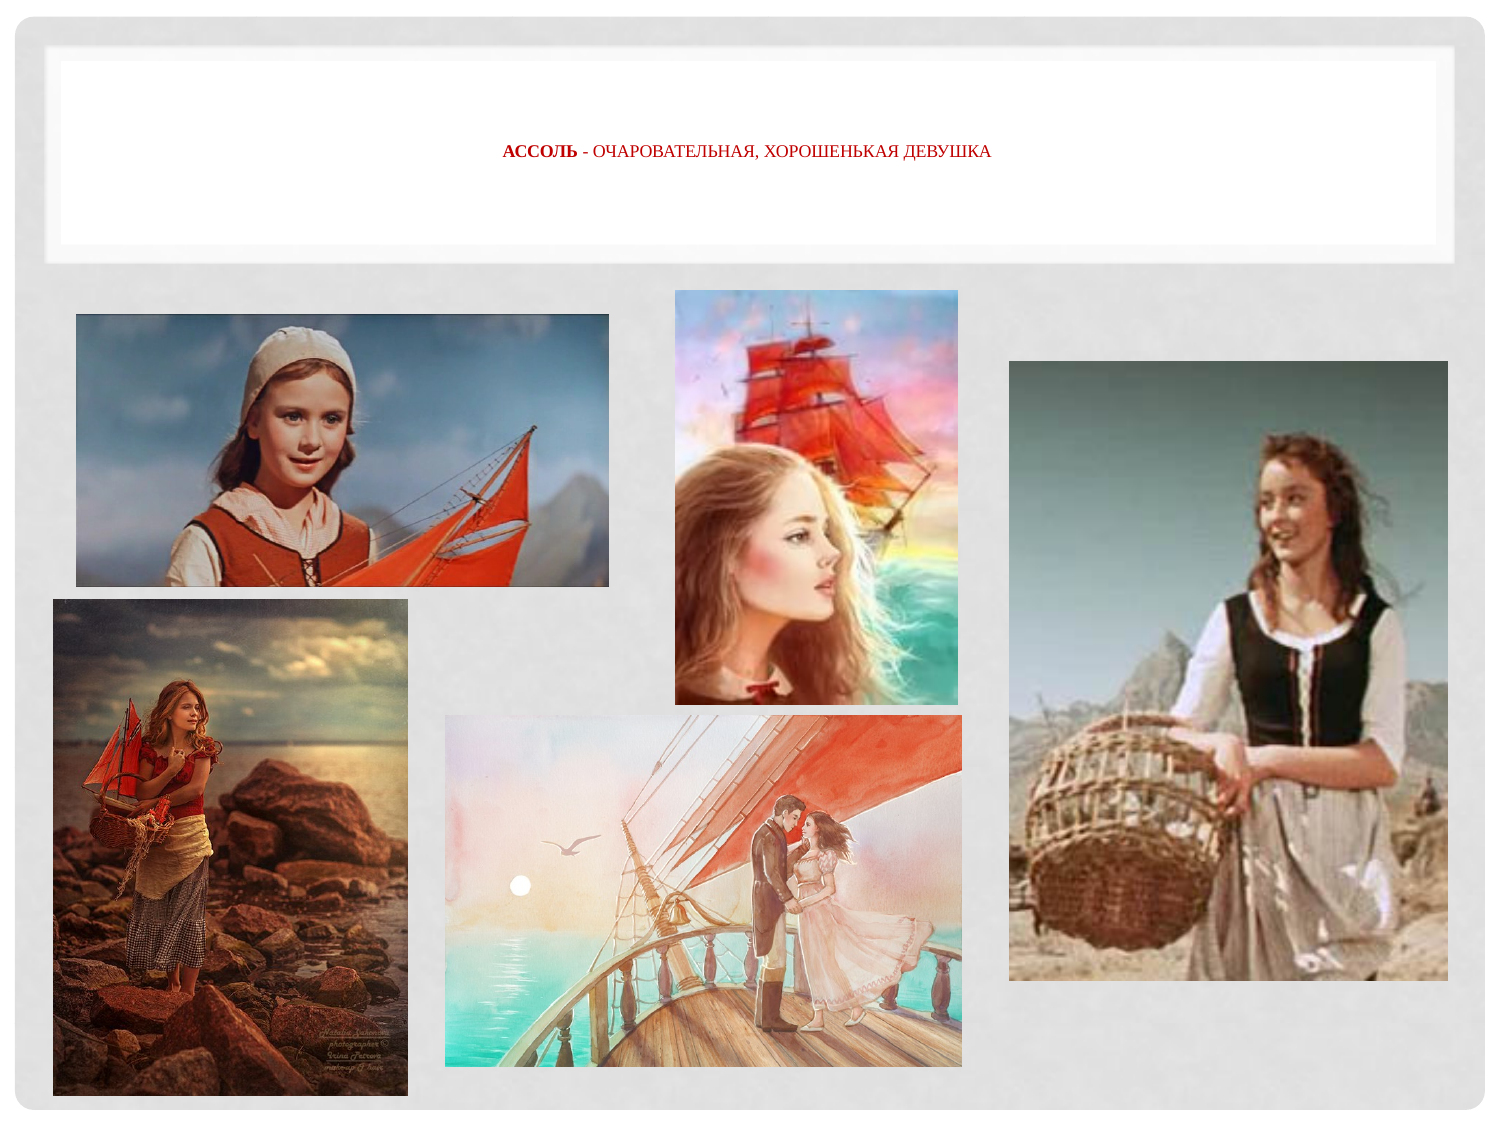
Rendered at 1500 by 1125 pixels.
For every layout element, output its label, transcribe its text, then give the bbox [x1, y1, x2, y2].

picture [52, 599, 408, 1096]
picture [1009, 361, 1448, 981]
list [76, 314, 609, 587]
title Ассоль - очаровательная, хорошенькая девушка [69, 66, 1425, 238]
picture [674, 290, 958, 705]
picture [445, 715, 962, 1067]
